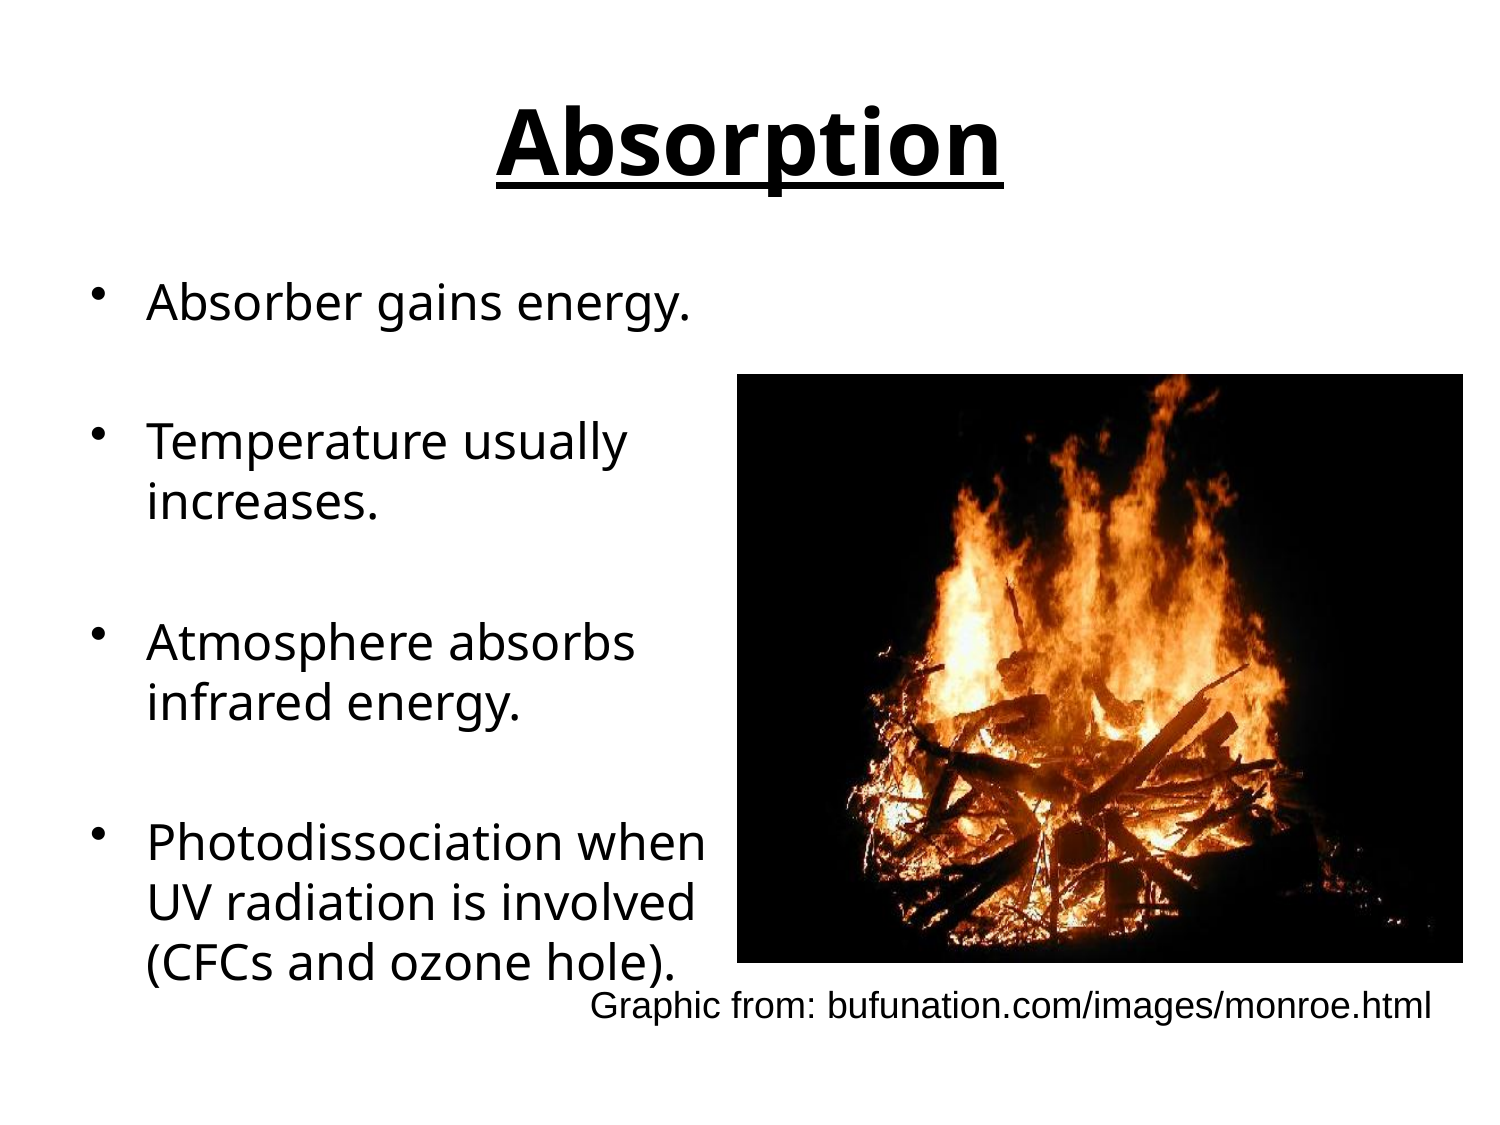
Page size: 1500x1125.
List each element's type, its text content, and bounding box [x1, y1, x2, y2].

list Absorber gains energy. Temperature usually increases. Atmosphere absorbs infrared energy. Photodissociation when UV radiation is involved (CFCs and ozone hole). [74, 182, 738, 926]
title Absorption [74, 44, 1426, 233]
text_box Graphic from: bufunation.com/images/monroe.html [575, 973, 1500, 1034]
picture [737, 374, 1463, 963]
